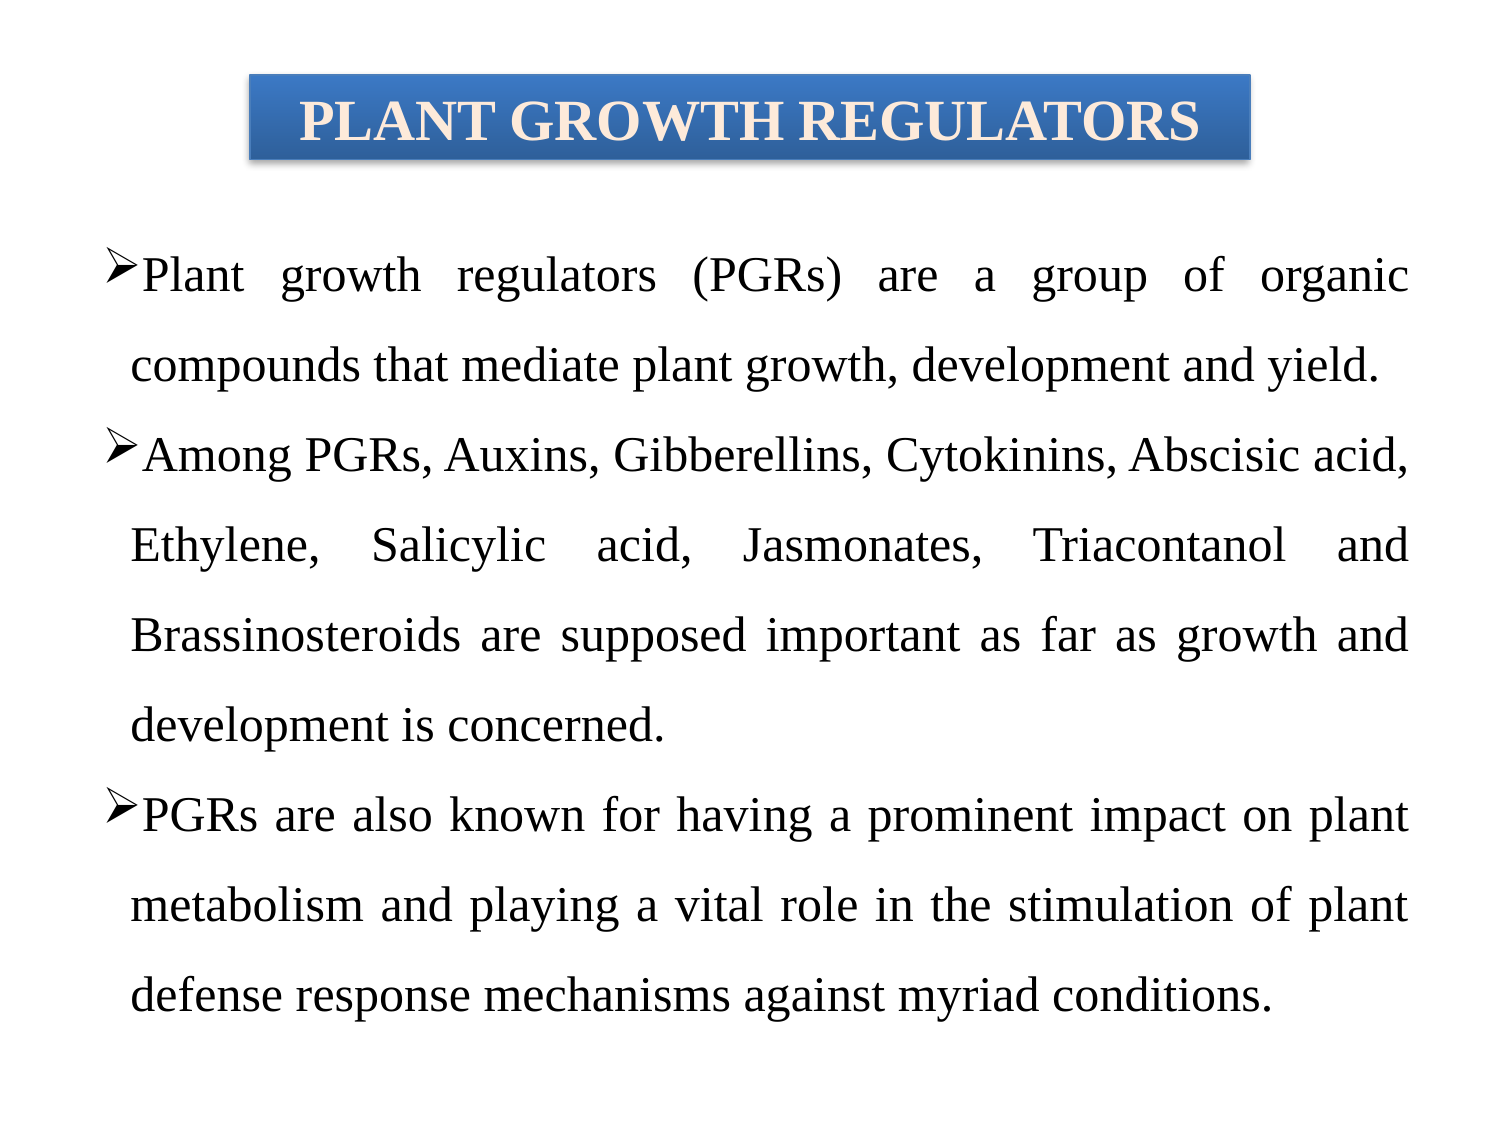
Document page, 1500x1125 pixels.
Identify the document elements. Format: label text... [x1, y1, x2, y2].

text_box Plant growth regulators (PGRs) are a group of organic compounds that mediate plant growth, development and yield. Among PGRs, Auxins, Gibberellins, Cytokinins, Abscisic acid, Ethylene, Salicylic acid, Jasmonates, Triacontanol and Brassinosteroids are supposed important as far as growth and development is concerned. PGRs are also known for having a prominent impact on plant metabolism and playing a vital role in the stimulation of plant defense response mechanisms against myriad conditions. [87, 204, 1425, 1030]
text_box PLANT GROWTH REGULATORS [249, 74, 1251, 160]
